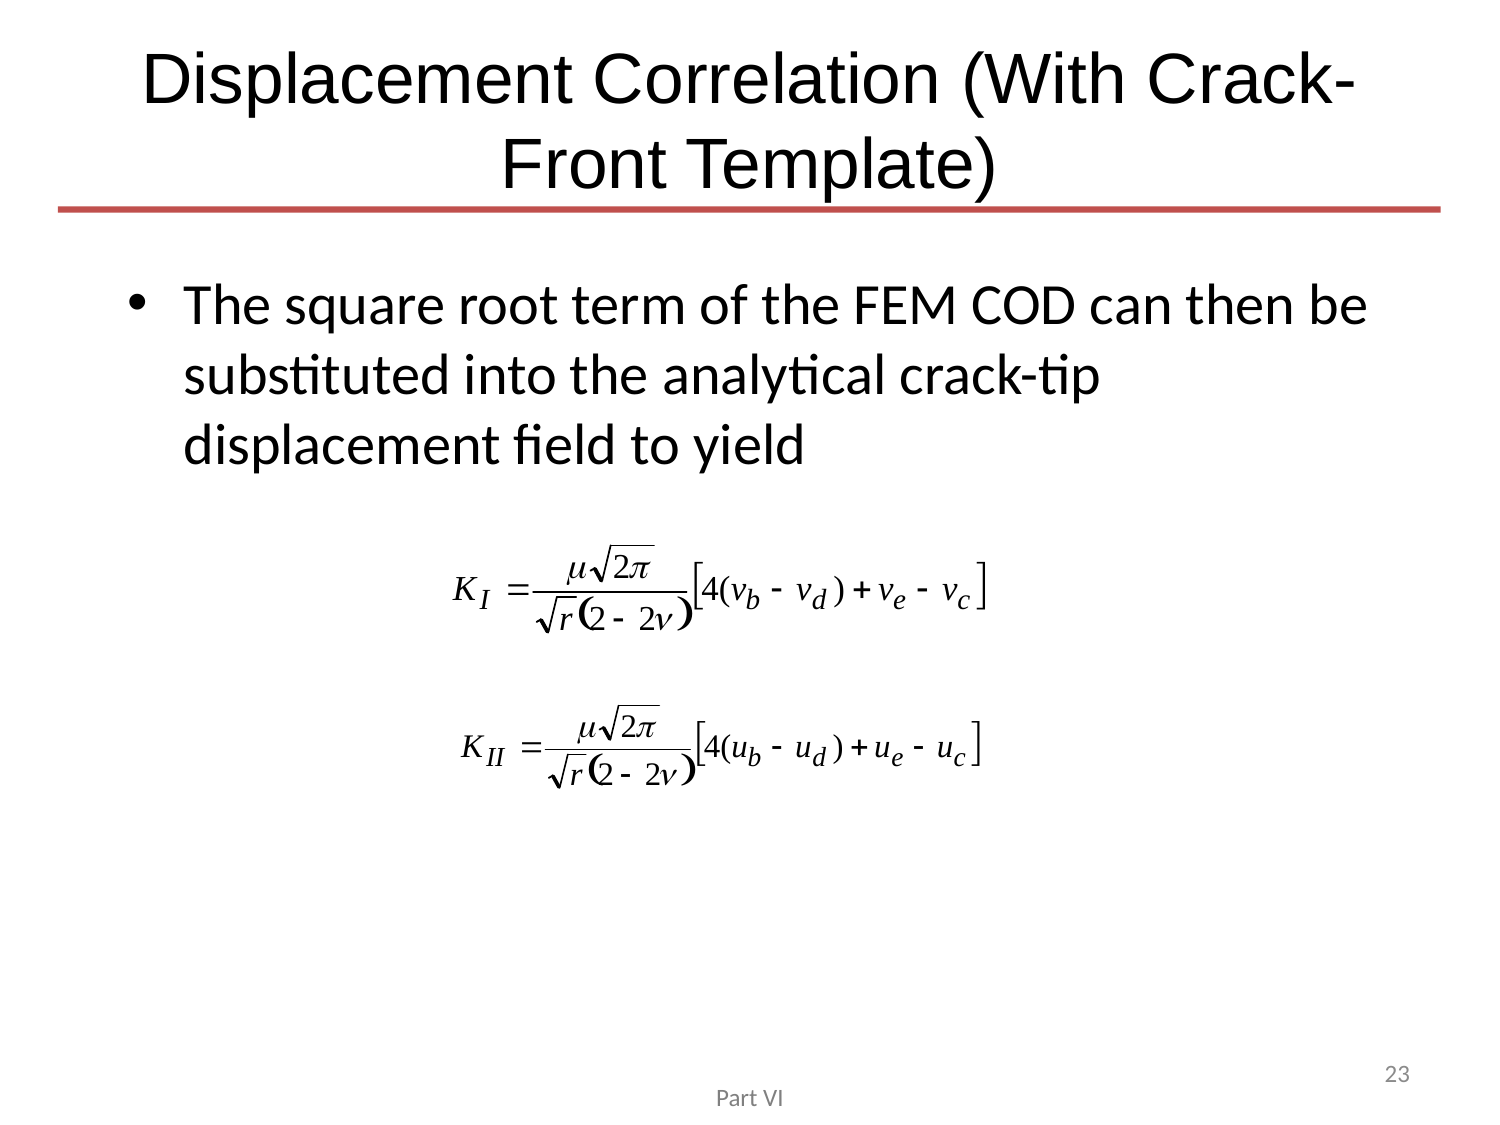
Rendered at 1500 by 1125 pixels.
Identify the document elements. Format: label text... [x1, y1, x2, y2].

list The square root term of the FEM COD can then be substituted into the analytical crack-tip displacement field to yield [112, 258, 1388, 1000]
slide_number 23 [1074, 1042, 1425, 1103]
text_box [446, 536, 989, 645]
title Displacement Correlation (With Crack-Front Template) [112, 24, 1388, 209]
footer Part VI [512, 1070, 988, 1124]
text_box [454, 696, 983, 800]
